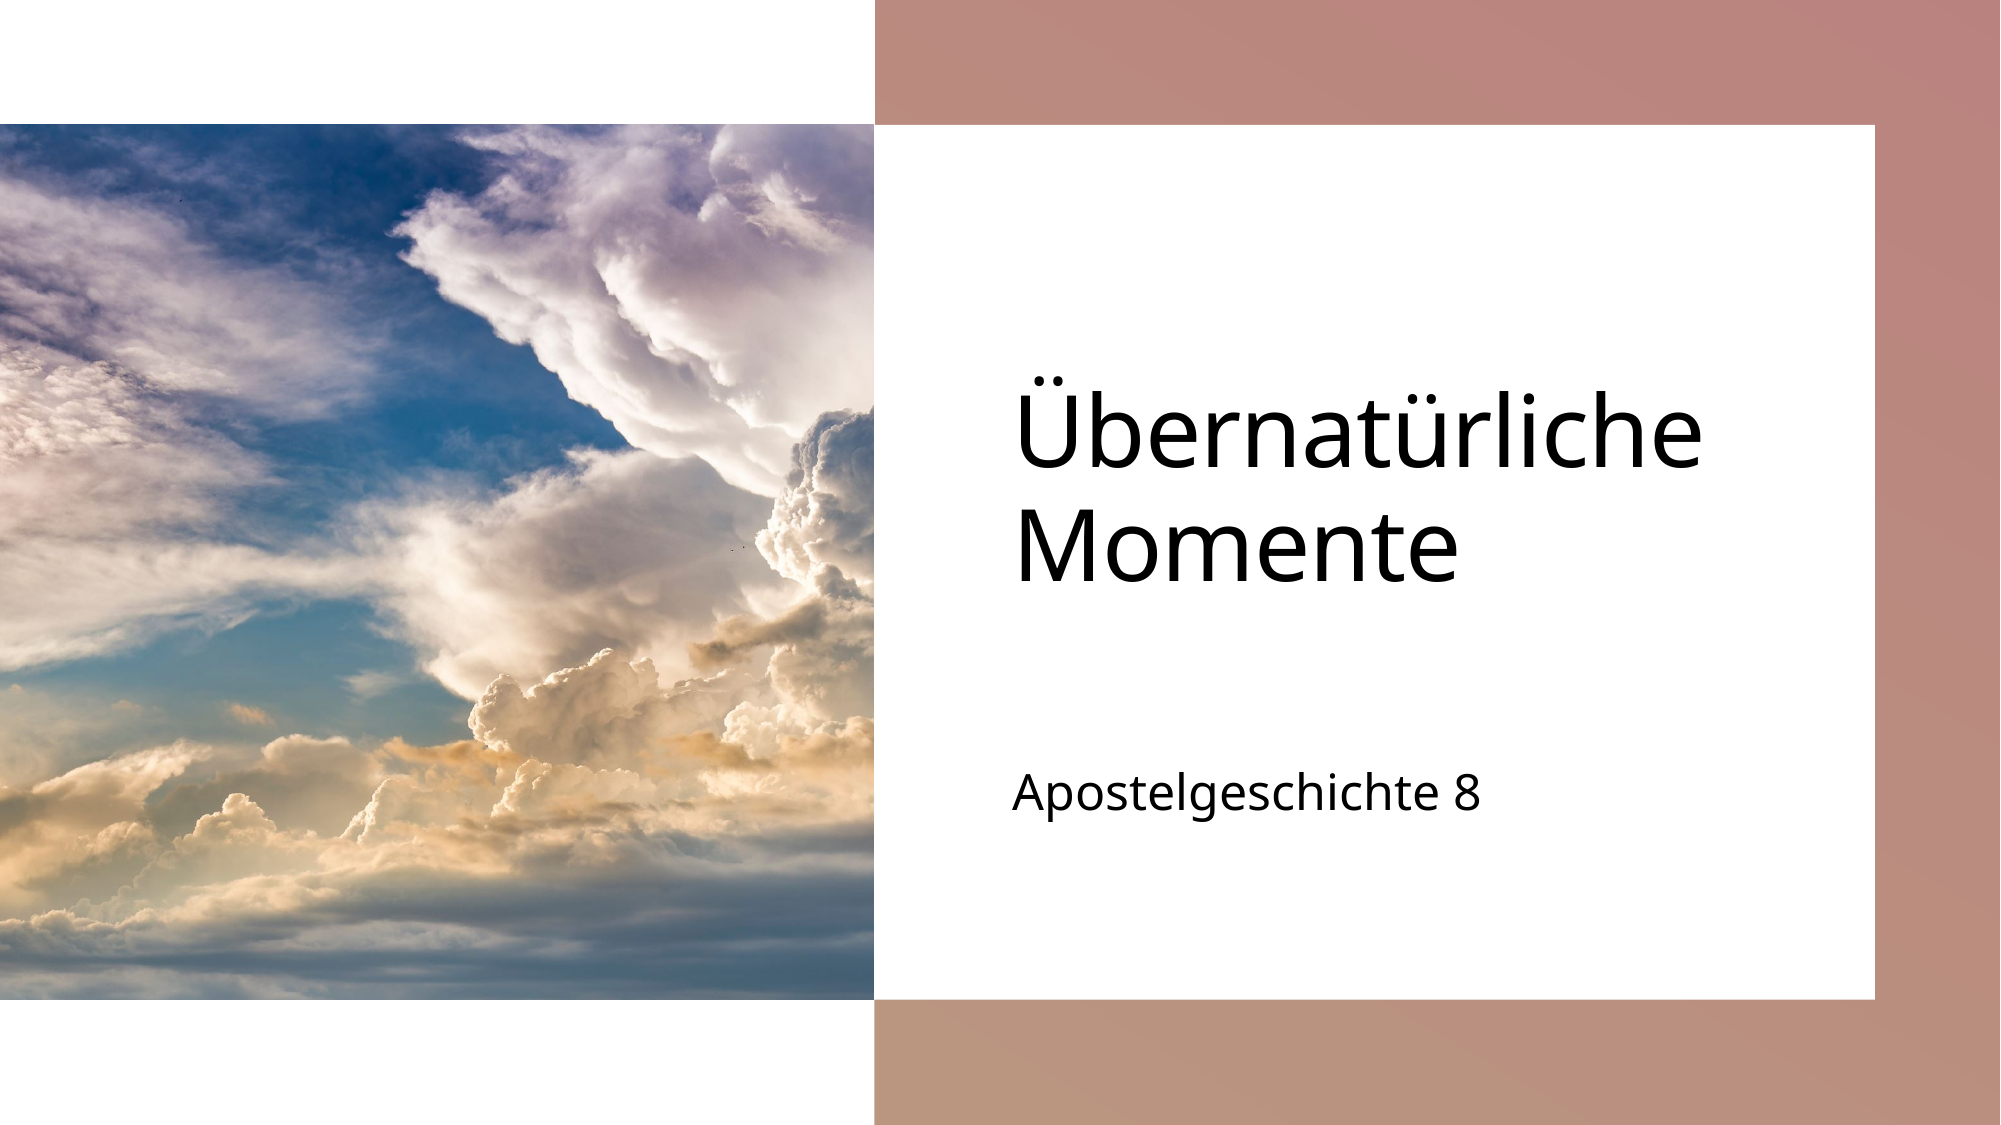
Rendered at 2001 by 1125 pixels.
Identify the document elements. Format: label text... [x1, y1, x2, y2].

picture [0, 124, 874, 1000]
title Übernatürliche Momente [997, 248, 1749, 612]
text_box [0, 0, 1876, 1125]
subtitle Apostelgeschichte 8 [997, 749, 1749, 905]
text_box [875, 0, 2000, 1125]
